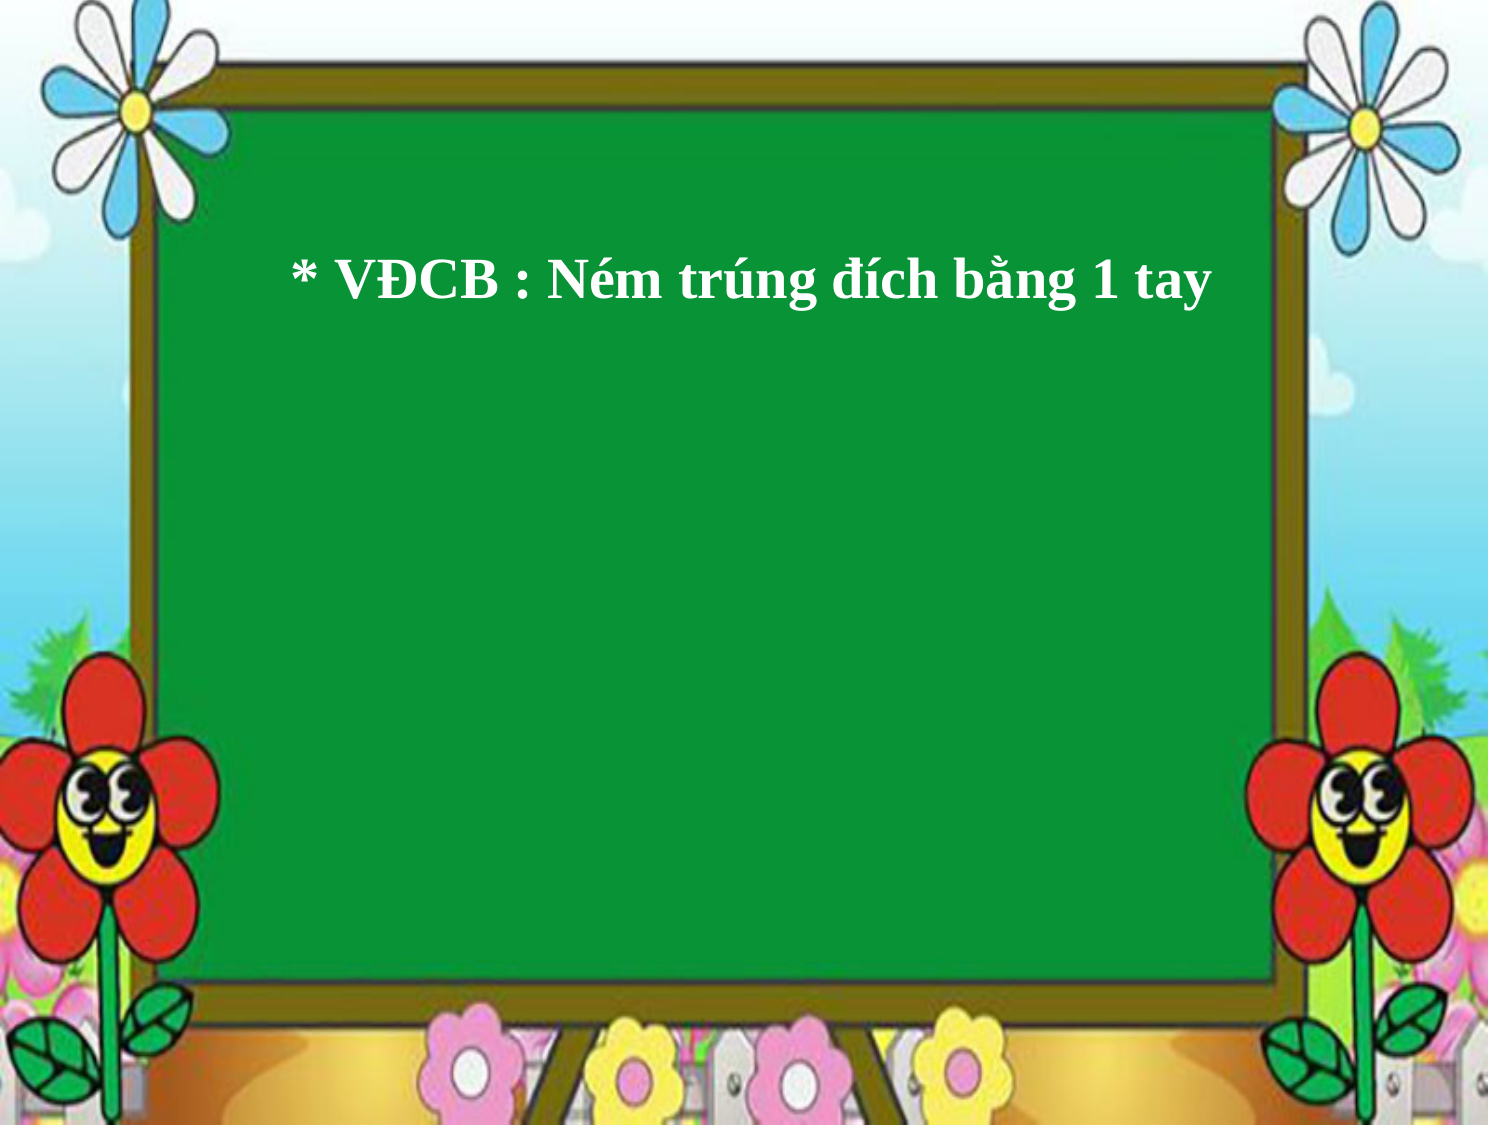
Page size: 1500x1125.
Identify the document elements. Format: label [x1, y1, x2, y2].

list [0, 0, 1488, 1125]
